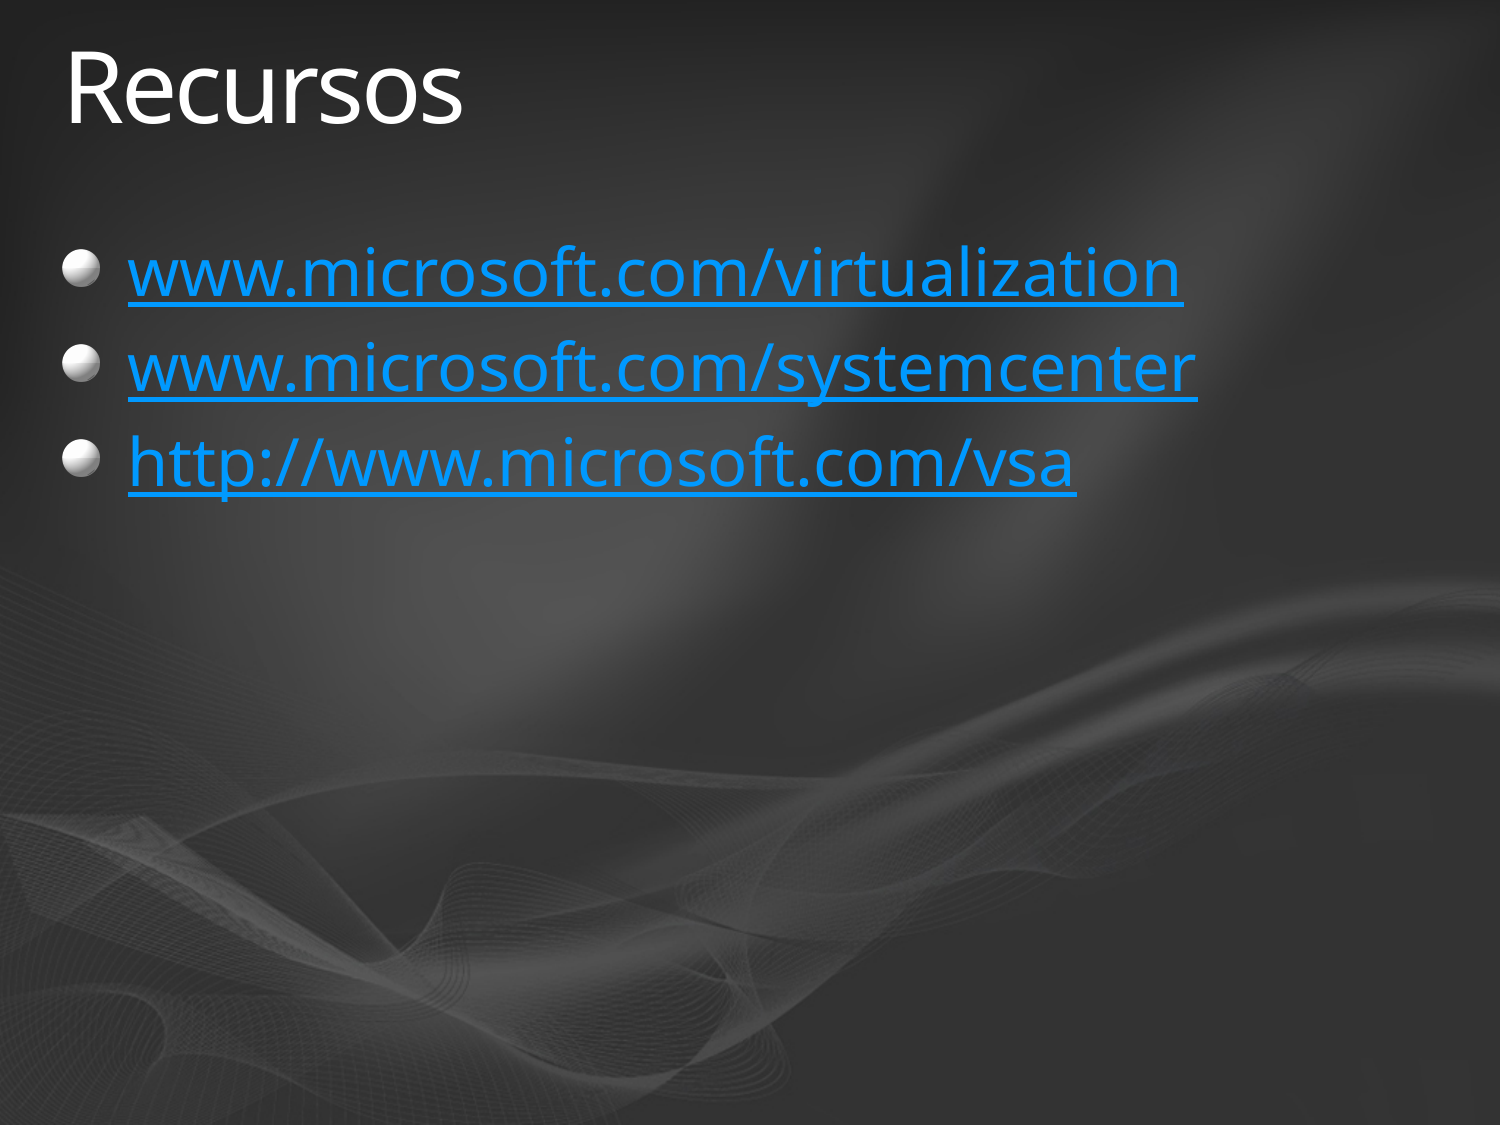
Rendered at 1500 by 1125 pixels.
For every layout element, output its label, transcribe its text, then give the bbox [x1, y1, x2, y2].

picture [0, 0, 1500, 1125]
title Recursos [62, 37, 1438, 147]
list www.microsoft.com/virtualization www.microsoft.com/systemcenter http://www.microsoft.com/vsa [62, 231, 1438, 482]
